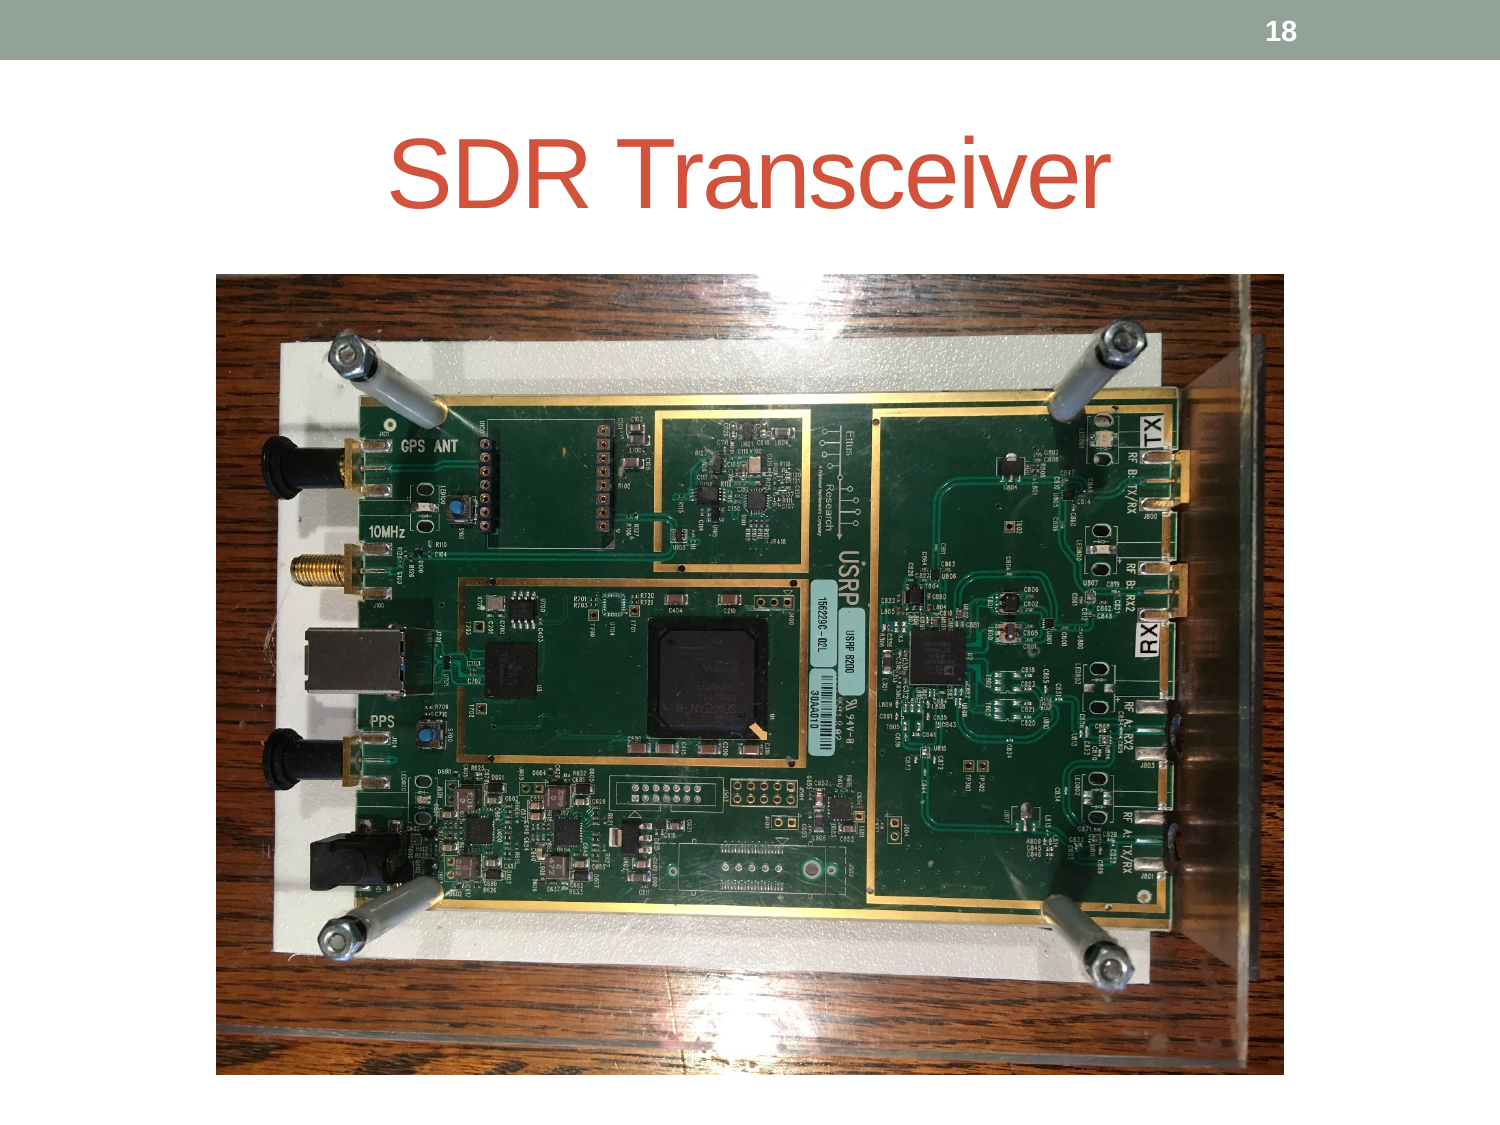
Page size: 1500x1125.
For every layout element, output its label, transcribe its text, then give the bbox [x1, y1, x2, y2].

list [216, 274, 1284, 1076]
title SDR Transceiver [75, 87, 1425, 250]
slide_number 18 [1250, 3, 1425, 57]
